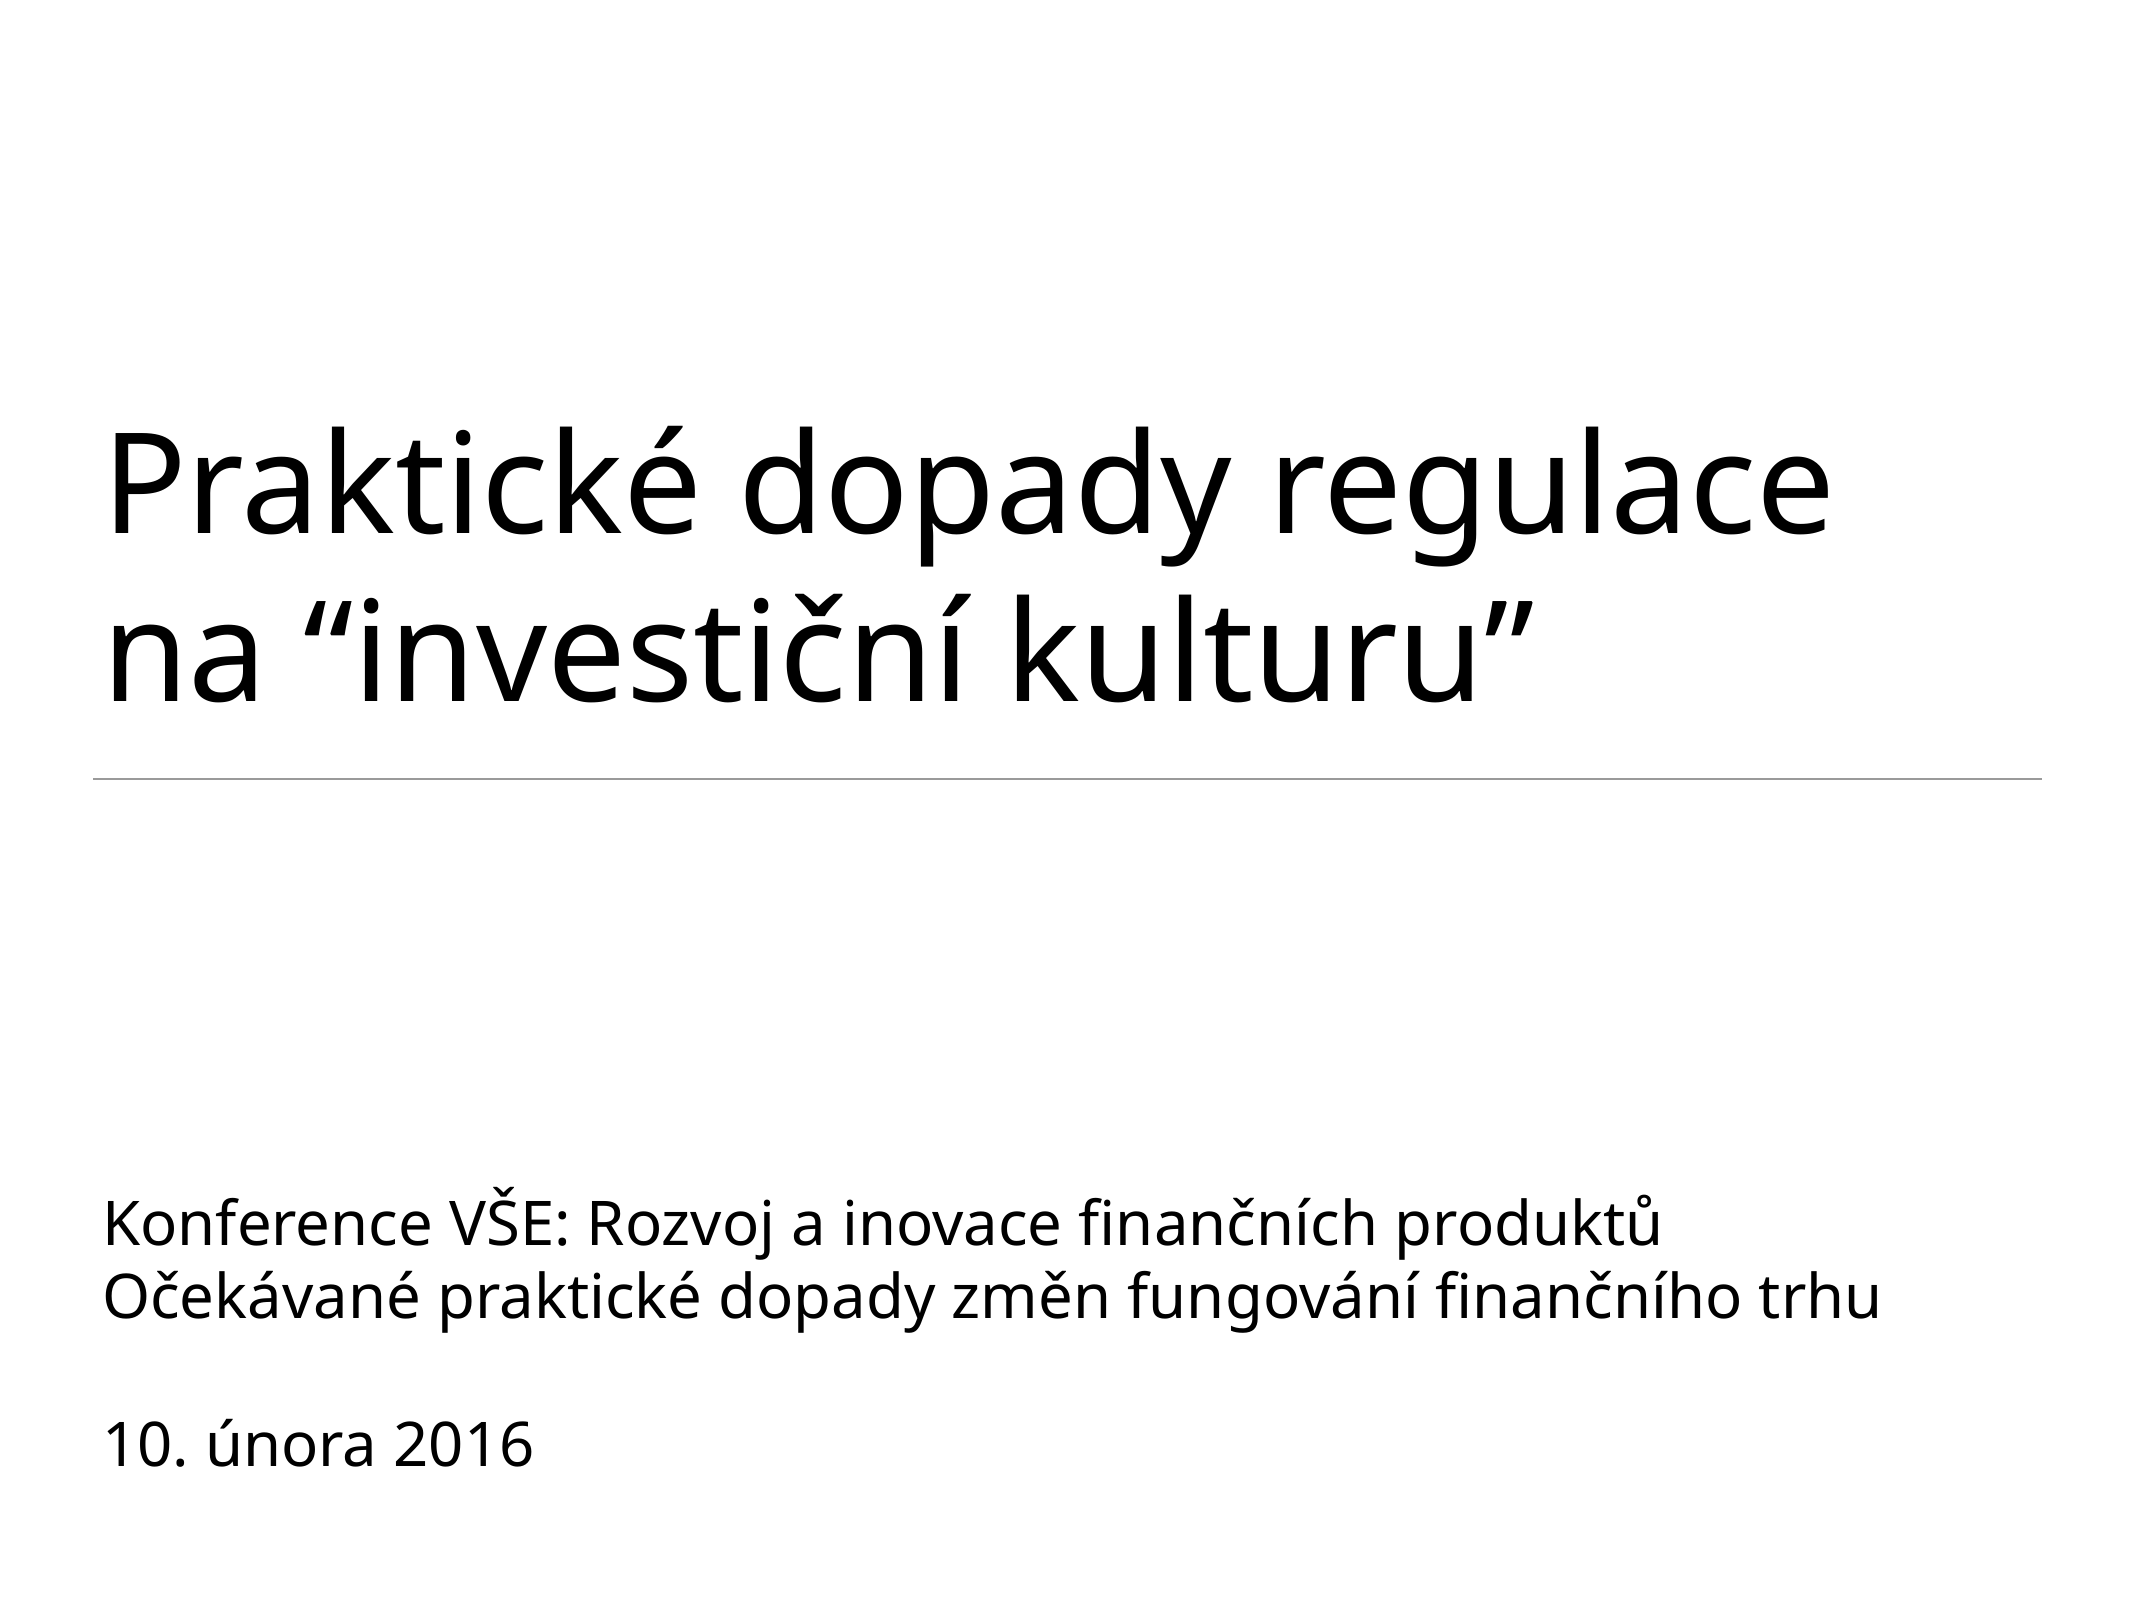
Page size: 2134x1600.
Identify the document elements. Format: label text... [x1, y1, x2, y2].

title Praktické dopady regulace na “investiční kulturu” [93, 216, 2041, 738]
subtitle Konference VŠE: Rozvoj a inovace finančních produktů Očekávané praktické dopady změn fungování finančního trhu 10. února 2016 [93, 1174, 2041, 1486]
